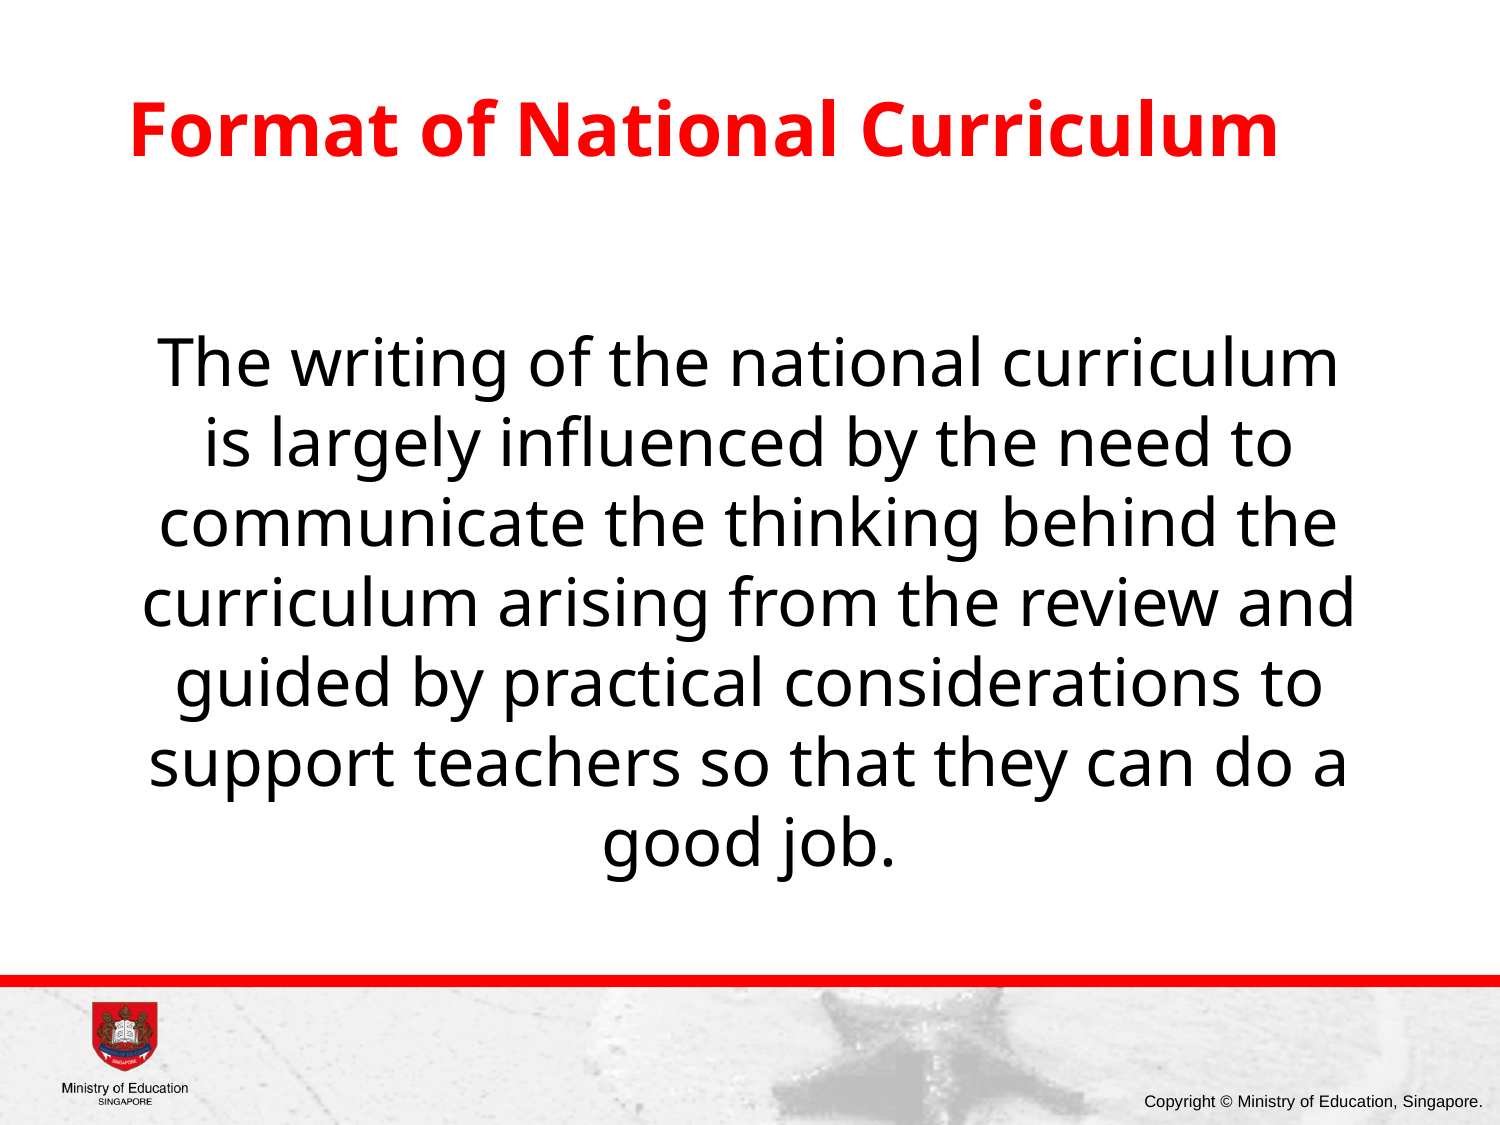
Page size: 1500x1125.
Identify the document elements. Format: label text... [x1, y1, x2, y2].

list The writing of the national curriculum is largely influenced by the need to communicate the thinking behind the curriculum arising from the review and guided by practical considerations to support teachers so that they can do a good job. [112, 262, 1388, 938]
picture [62, 1001, 188, 1105]
title Format of National Curriculum [112, 32, 1388, 221]
